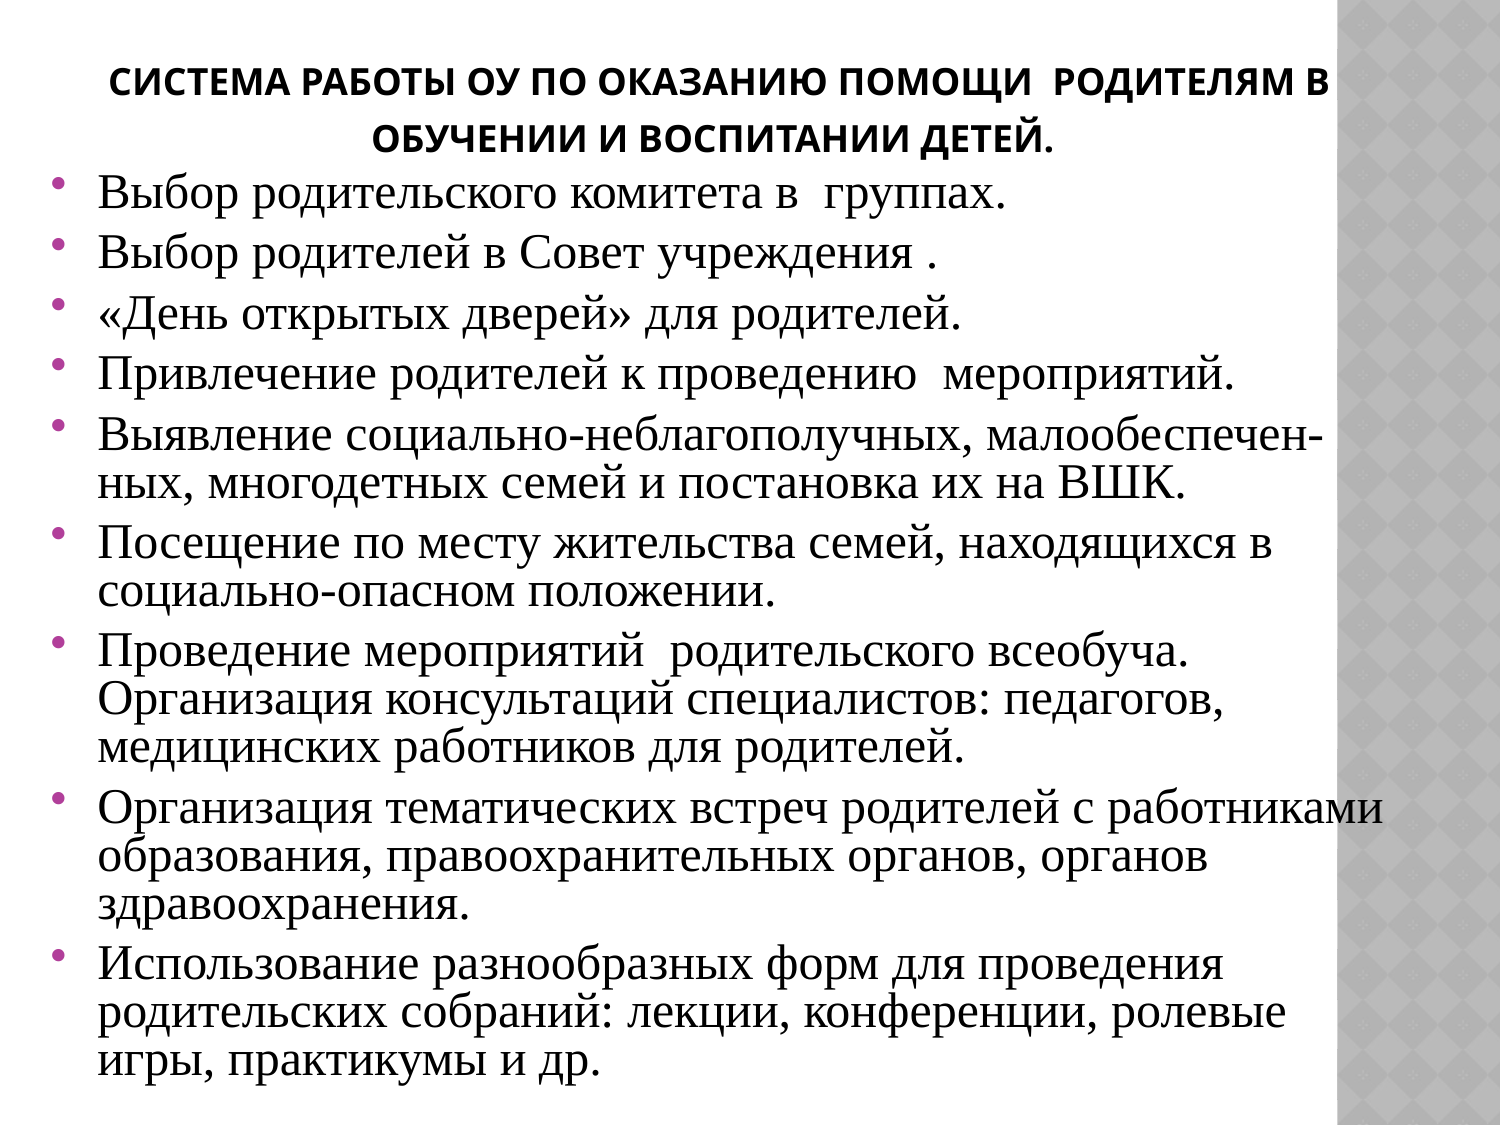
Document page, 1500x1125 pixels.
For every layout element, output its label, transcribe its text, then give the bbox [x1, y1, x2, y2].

list Выбор родительского комитета в группах. Выбор родителей в Совет учреждения . «День открытых дверей» для родителей. Привлечение родителей к проведению мероприятий. Выявление социально-неблагополучных, малообеспечен-ных, многодетных семей и постановка их на ВШК. Посещение по месту жительства семей, находящихся в социально-опасном положении. Проведение мероприятий родительского всеобуча. Организация консультаций специалистов: педагогов, медицинских работников для родителей. Организация тематических встреч родителей с работниками образования, правоохранительных органов, органов здравоохранения. Использование разнообразных форм для проведения родительских собраний: лекции, конференции, ролевые игры, практикумы и др. [37, 162, 1412, 1125]
title Система работы ОУ по оказанию помощи родителям в обучении и воспитании детей. [75, 52, 1365, 162]
